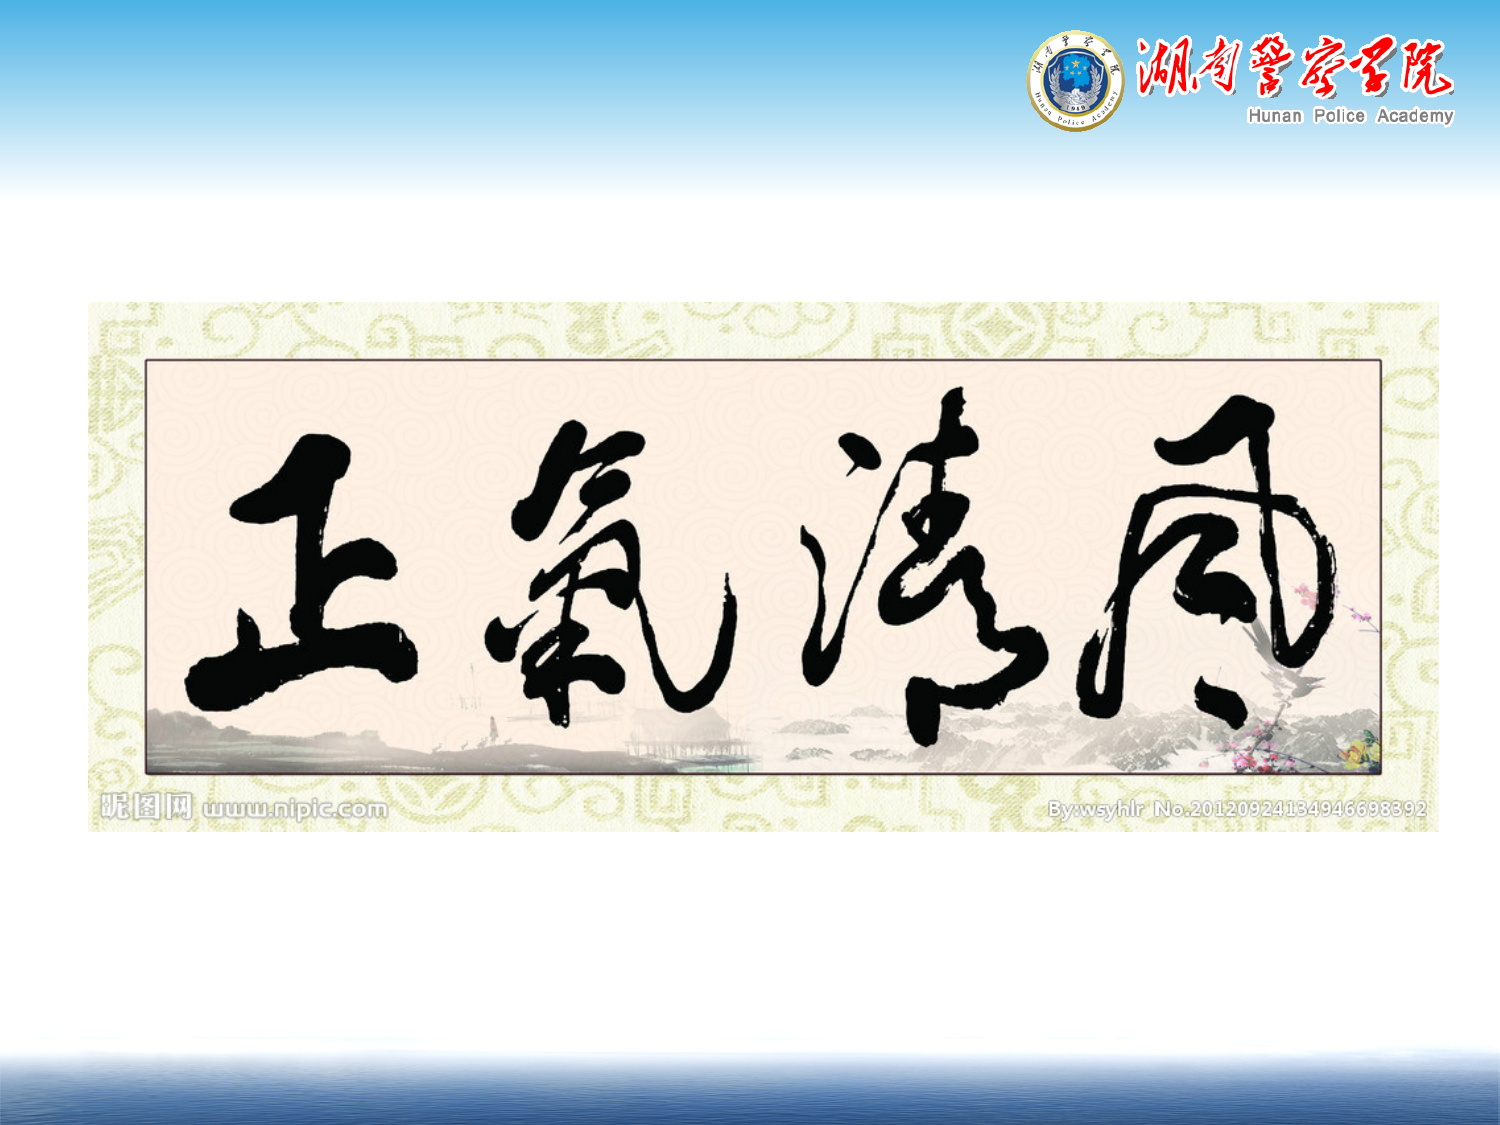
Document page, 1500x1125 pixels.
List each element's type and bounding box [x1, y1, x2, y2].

picture [1012, 24, 1463, 135]
list [88, 302, 1439, 832]
picture [0, 1037, 1500, 1125]
